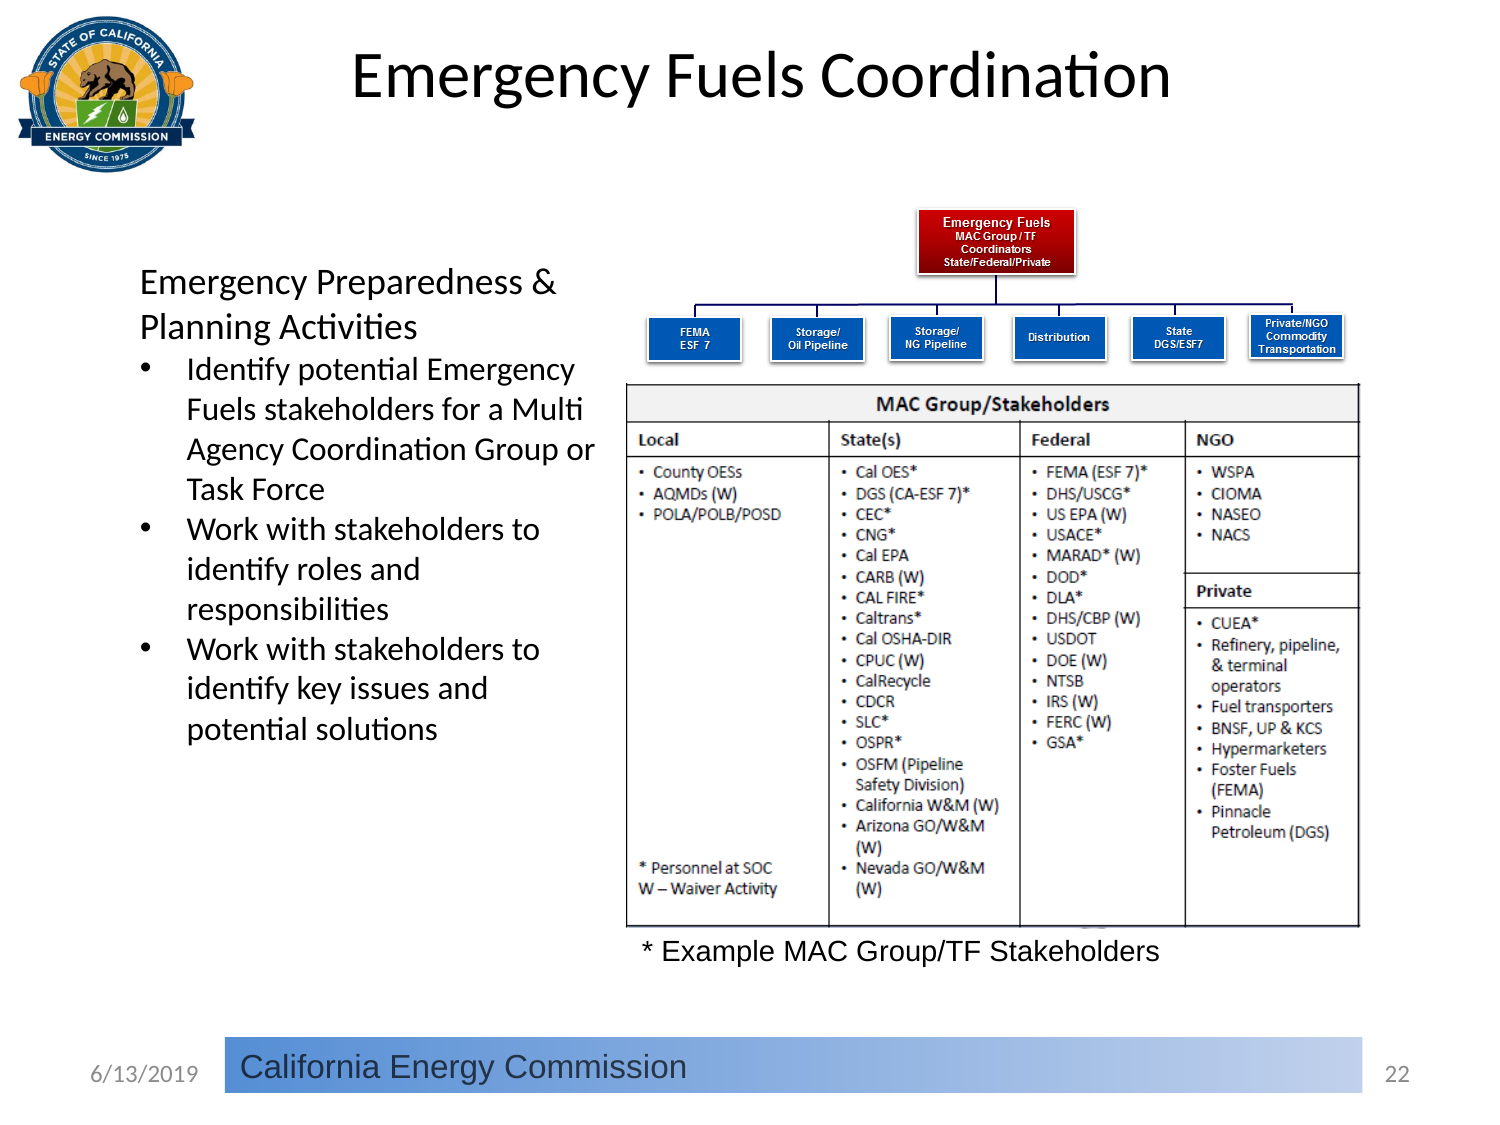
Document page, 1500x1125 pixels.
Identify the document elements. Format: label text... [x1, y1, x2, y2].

text_box * Example MAC Group/TF Stakeholders [627, 937, 1201, 975]
picture [12, 12, 201, 177]
slide_number 22 [1074, 1042, 1425, 1103]
picture [641, 204, 1349, 376]
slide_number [75, 1042, 425, 1103]
text_box California Energy Commission [224, 1037, 1363, 1093]
picture [625, 382, 1363, 929]
text_box Emergency Preparedness & Planning Activities Identify potential Emergency Fuels stakeholders for a Multi Agency Coordination Group or Task Force Work with stakeholders to identify roles and responsibilities Work with stakeholders to identify key issues and potential solutions [125, 249, 627, 754]
title Emergency Fuels Coordination [203, 14, 1438, 129]
